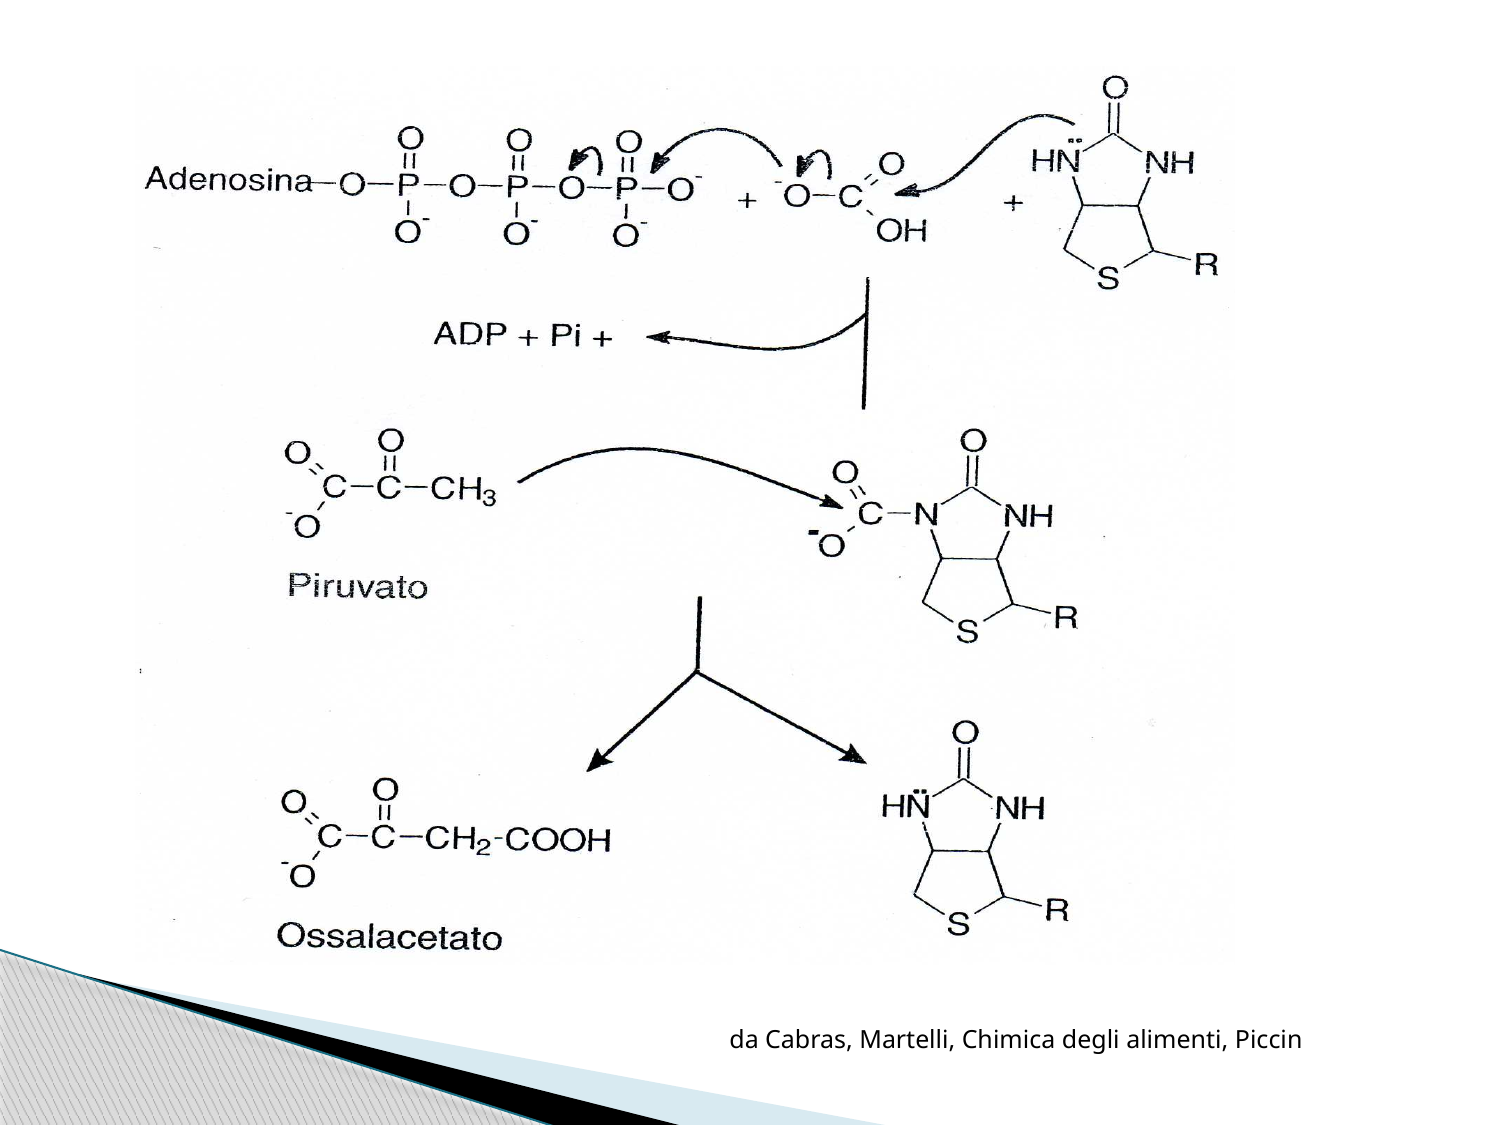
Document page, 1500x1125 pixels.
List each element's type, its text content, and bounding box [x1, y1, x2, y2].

picture [135, 66, 1235, 965]
text_box da Cabras, Martelli, Chimica degli alimenti, Piccin [714, 1016, 1459, 1062]
